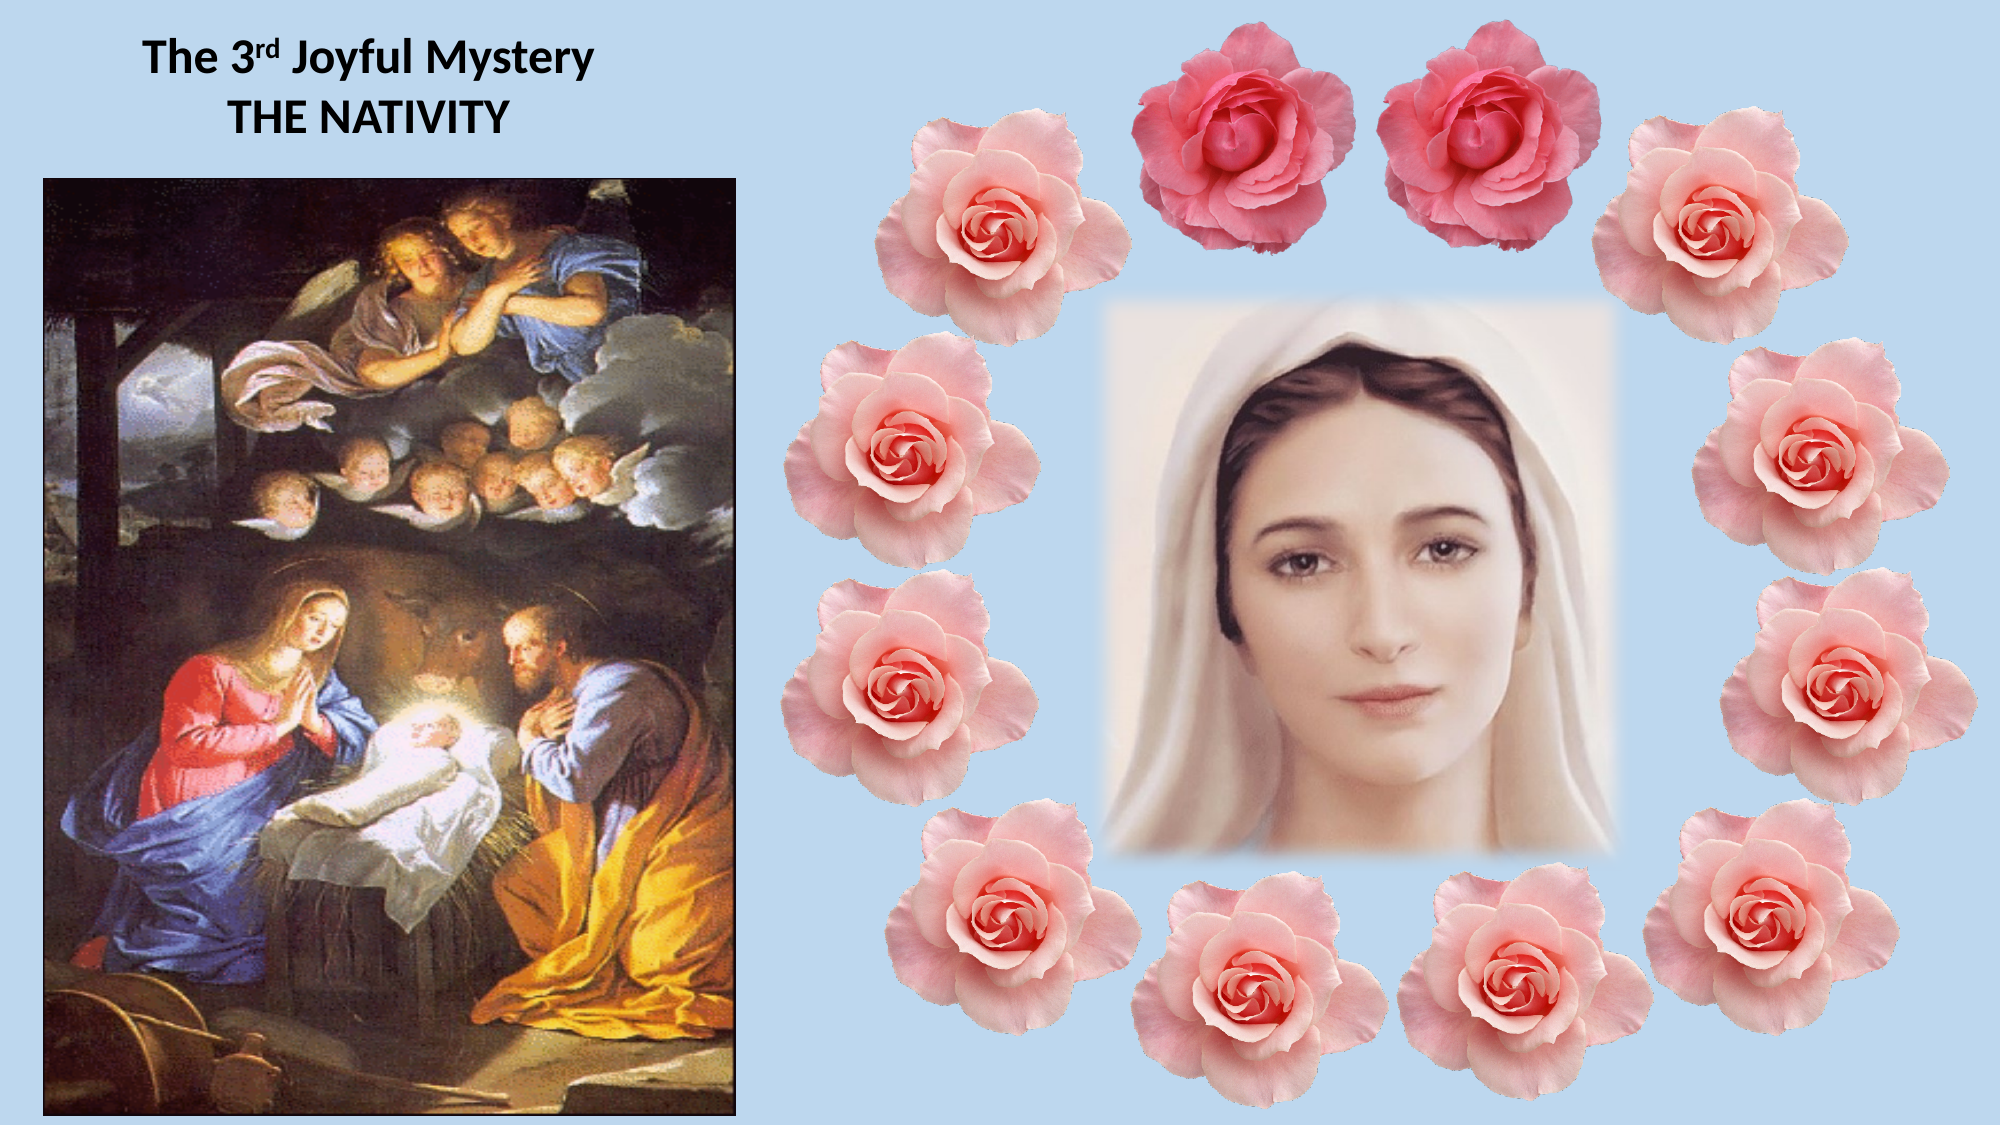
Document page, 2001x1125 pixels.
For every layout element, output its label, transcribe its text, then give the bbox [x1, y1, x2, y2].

picture [780, 14, 1978, 1109]
picture [43, 178, 736, 1116]
text_box The 3rd Joyful Mystery THE NATIVITY [90, 16, 647, 152]
